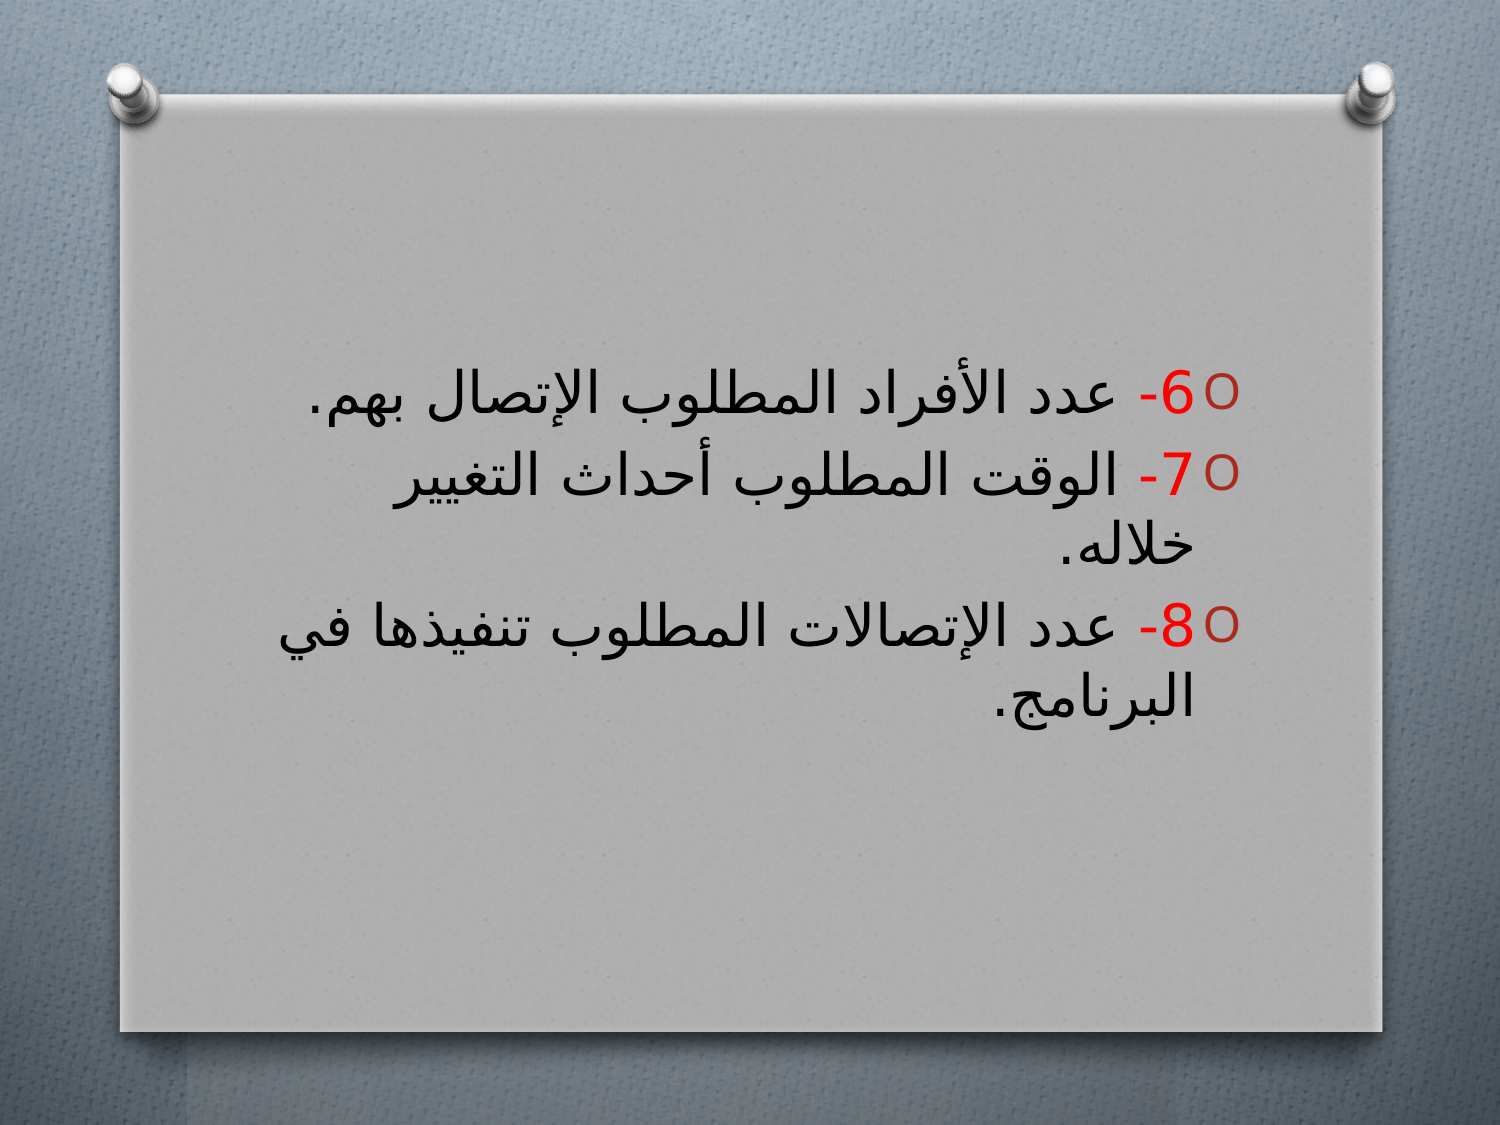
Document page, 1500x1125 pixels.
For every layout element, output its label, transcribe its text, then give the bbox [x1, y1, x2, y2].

list 6- عدد الأفراد المطلوب الإتصال بهم. 7- الوقت المطلوب أحداث التغيير خلاله. 8- عدد الإتصالات المطلوب تنفيذها في البرنامج. [240, 347, 1257, 939]
picture [1317, 35, 1439, 156]
picture [75, 29, 198, 153]
